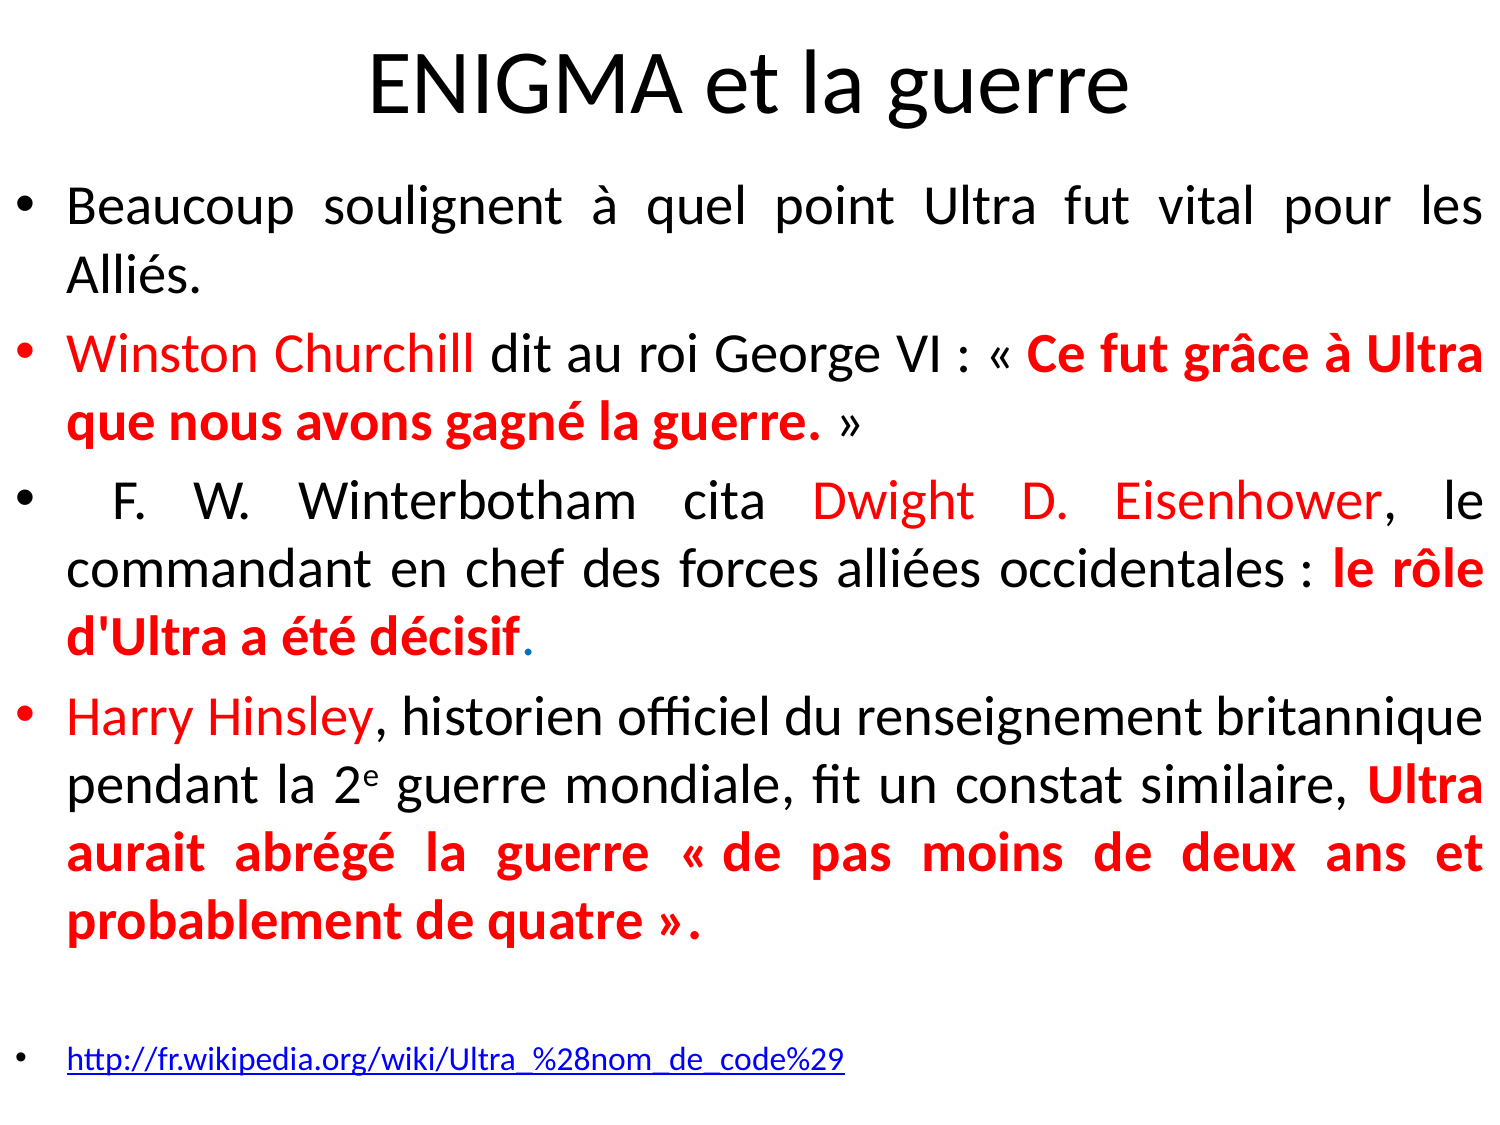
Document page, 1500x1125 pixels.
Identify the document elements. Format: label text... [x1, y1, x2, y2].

title ENIGMA et la guerre [75, 7, 1425, 147]
list Beaucoup soulignent à quel point Ultra fut vital pour les Alliés. Winston Churchill dit au roi George VI : « Ce fut grâce à Ultra que nous avons gagné la guerre. » F. W. Winterbotham cita Dwight D. Eisenhower, le commandant en chef des forces alliées occidentales : le rôle d'Ultra a été décisif. Harry Hinsley, historien officiel du renseignement britannique pendant la 2e guerre mondiale, fit un constat similaire, Ultra aurait abrégé la guerre « de pas moins de deux ans et probablement de quatre ». http://fr.wikipedia.org/wiki/Ultra_%28nom_de_code%29 [0, 160, 1500, 1094]
